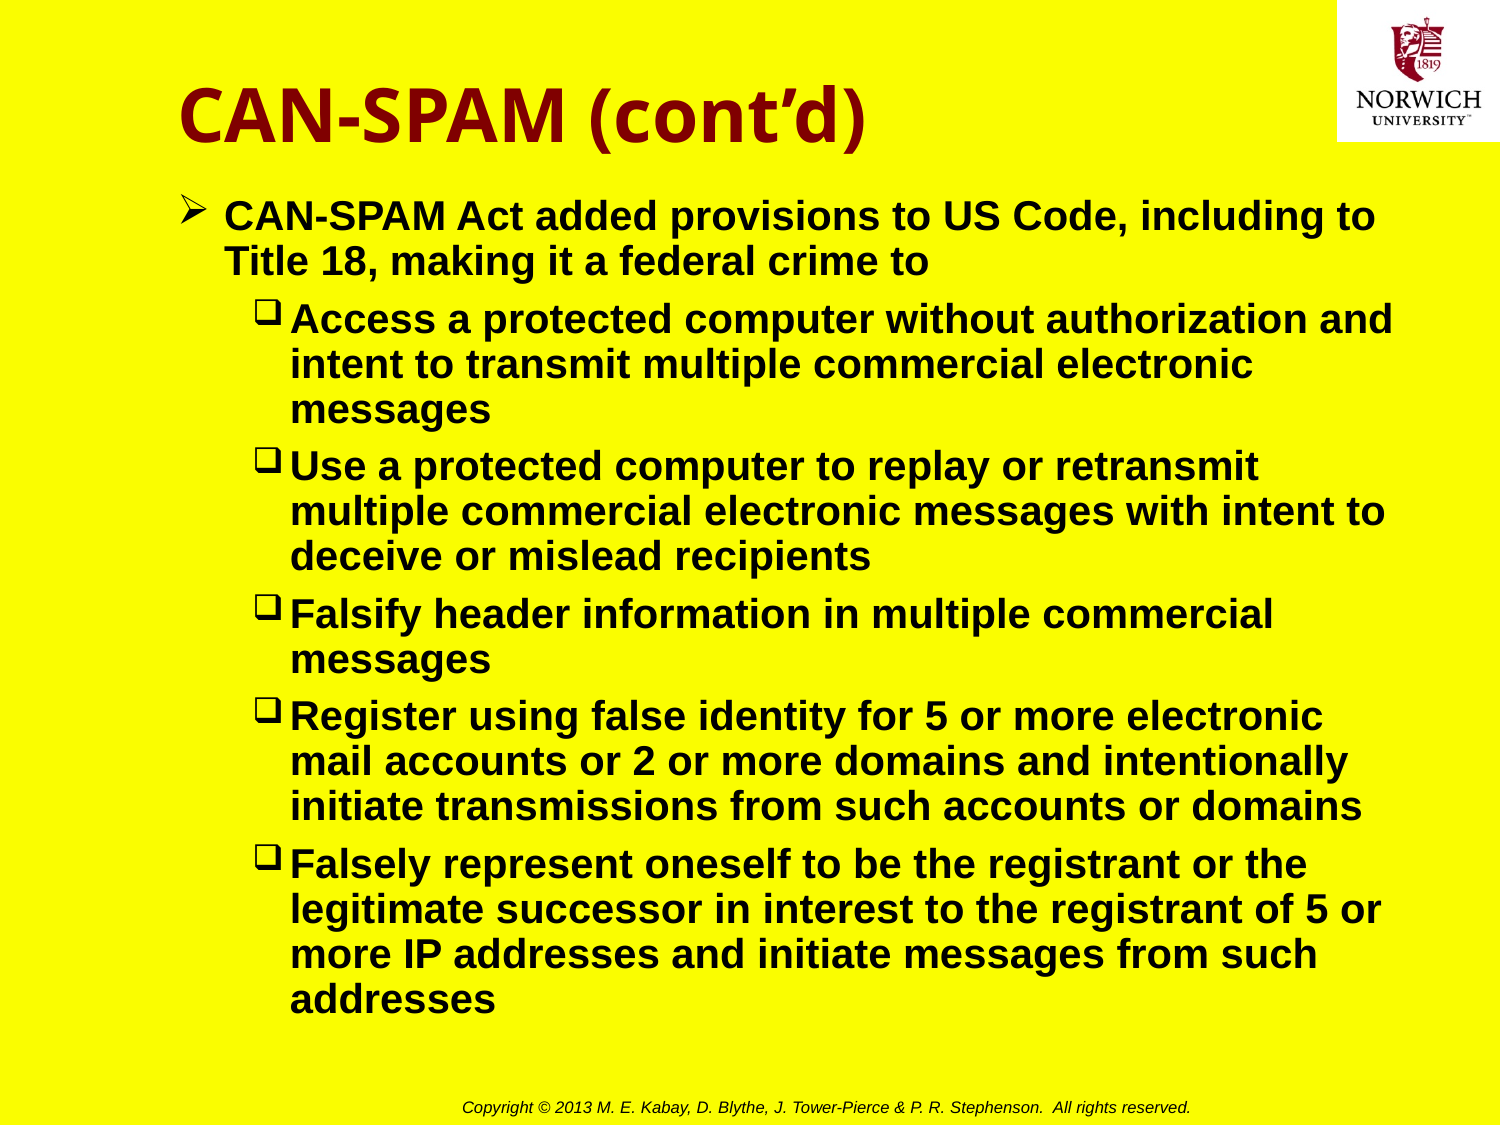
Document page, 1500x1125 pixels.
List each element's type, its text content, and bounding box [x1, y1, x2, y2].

title CAN-SPAM (cont’d) [161, 24, 1339, 186]
list CAN-SPAM Act added provisions to US Code, including to Title 18, making it a federal crime to Access a protected computer without authorization and intent to transmit multiple commercial electronic messages Use a protected computer to replay or retransmit multiple commercial electronic messages with intent to deceive or mislead recipients Falsify header information in multiple commercial messages Register using false identity for 5 or more electronic mail accounts or 2 or more domains and intentionally initiate transmissions from such accounts or domains Falsely represent oneself to be the registrant or the legitimate successor in interest to the registrant of 5 or more IP addresses and initiate messages from such addresses [161, 186, 1414, 1076]
picture [1337, 0, 1500, 142]
